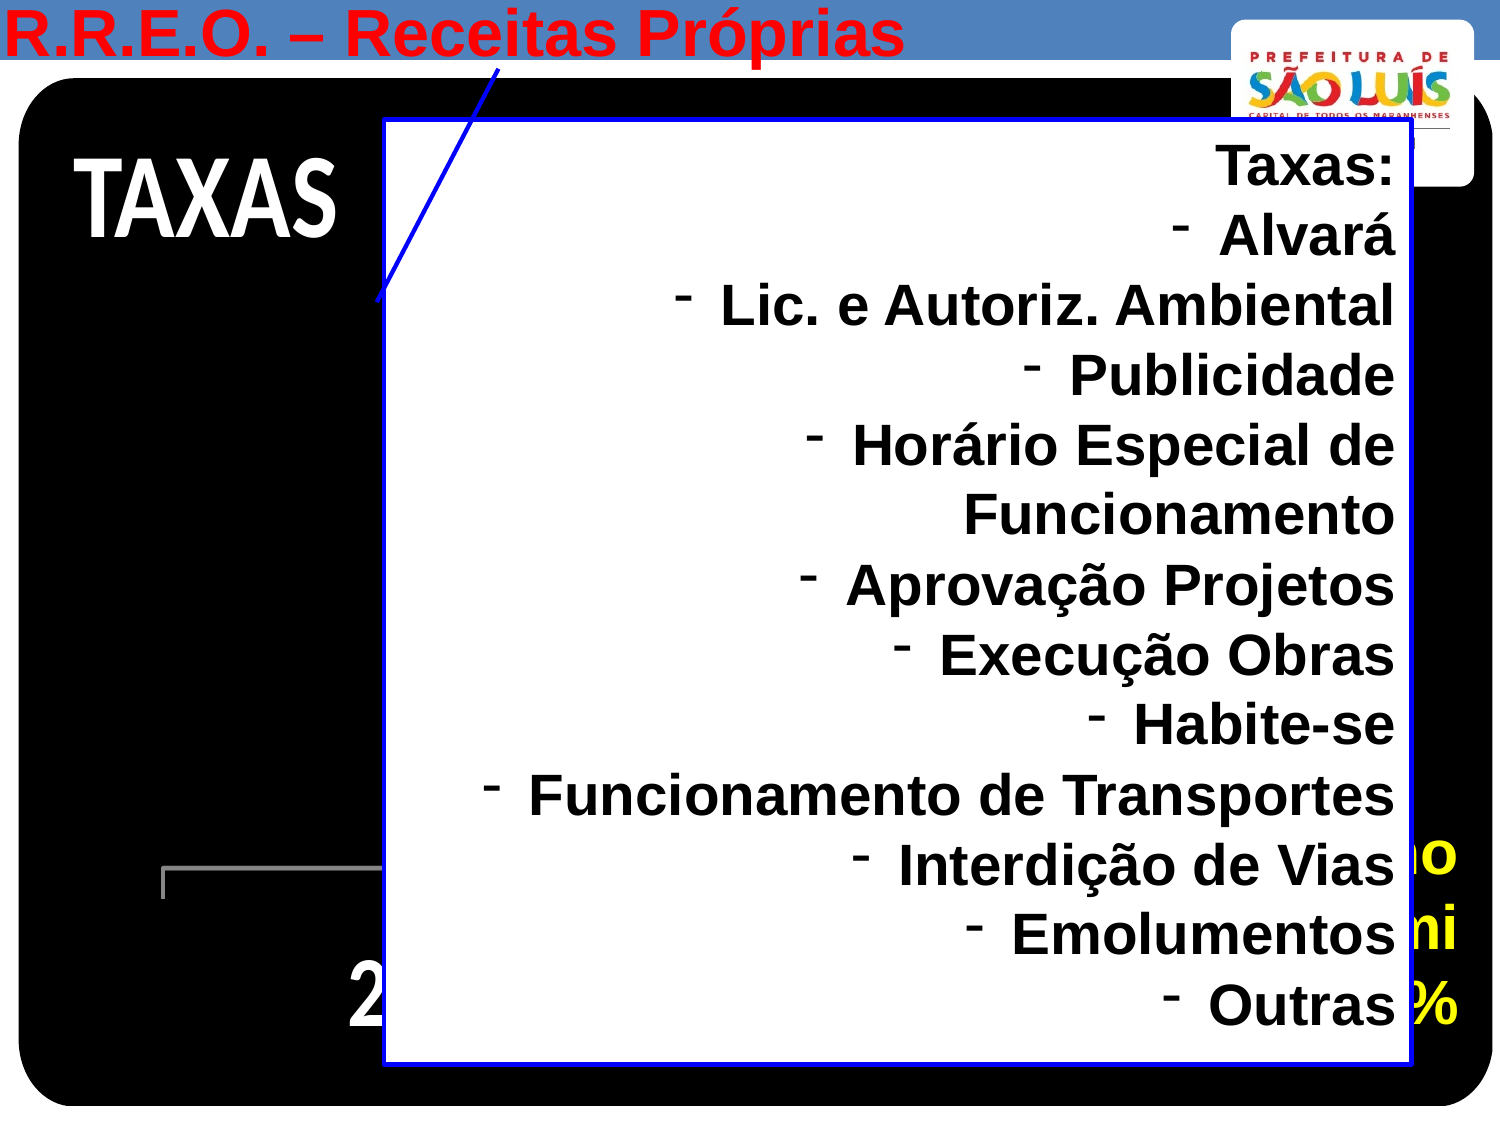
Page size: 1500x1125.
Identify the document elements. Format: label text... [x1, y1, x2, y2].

picture [18, 19, 1493, 1107]
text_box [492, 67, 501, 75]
text_box R.R.E.O. – Receitas Próprias [0, 0, 923, 77]
